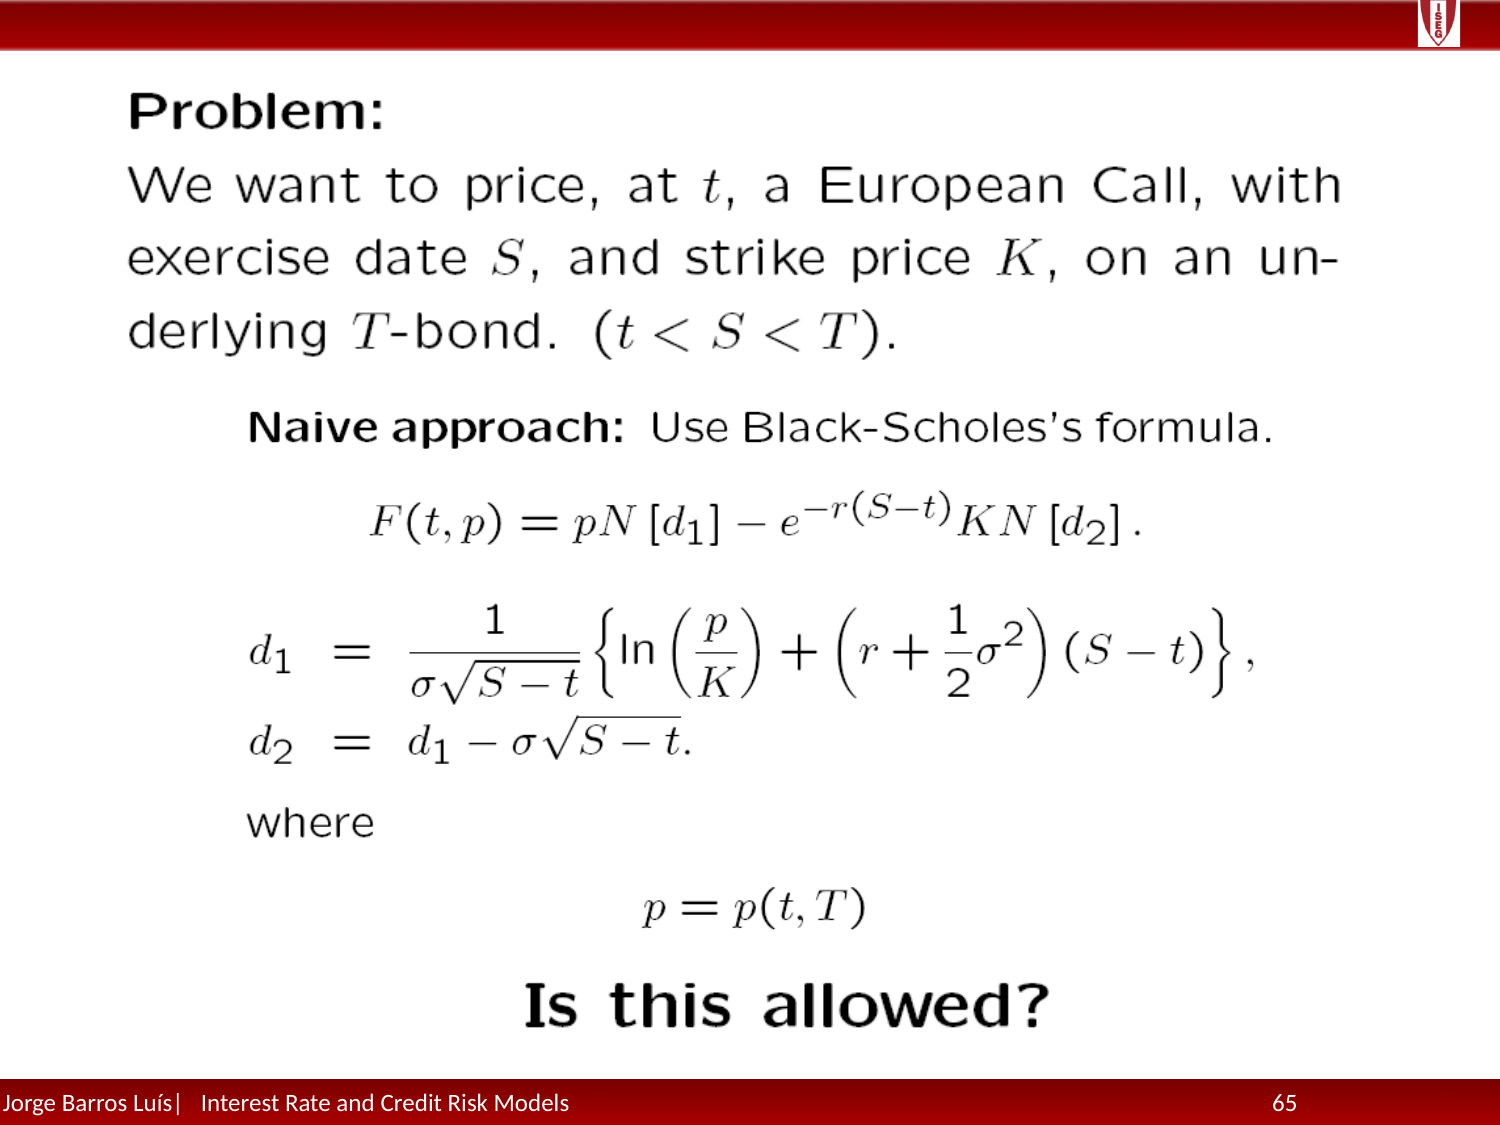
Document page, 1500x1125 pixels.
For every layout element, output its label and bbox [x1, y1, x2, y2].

picture [99, 54, 1361, 385]
picture [1417, 0, 1461, 47]
picture [221, 394, 1286, 1060]
